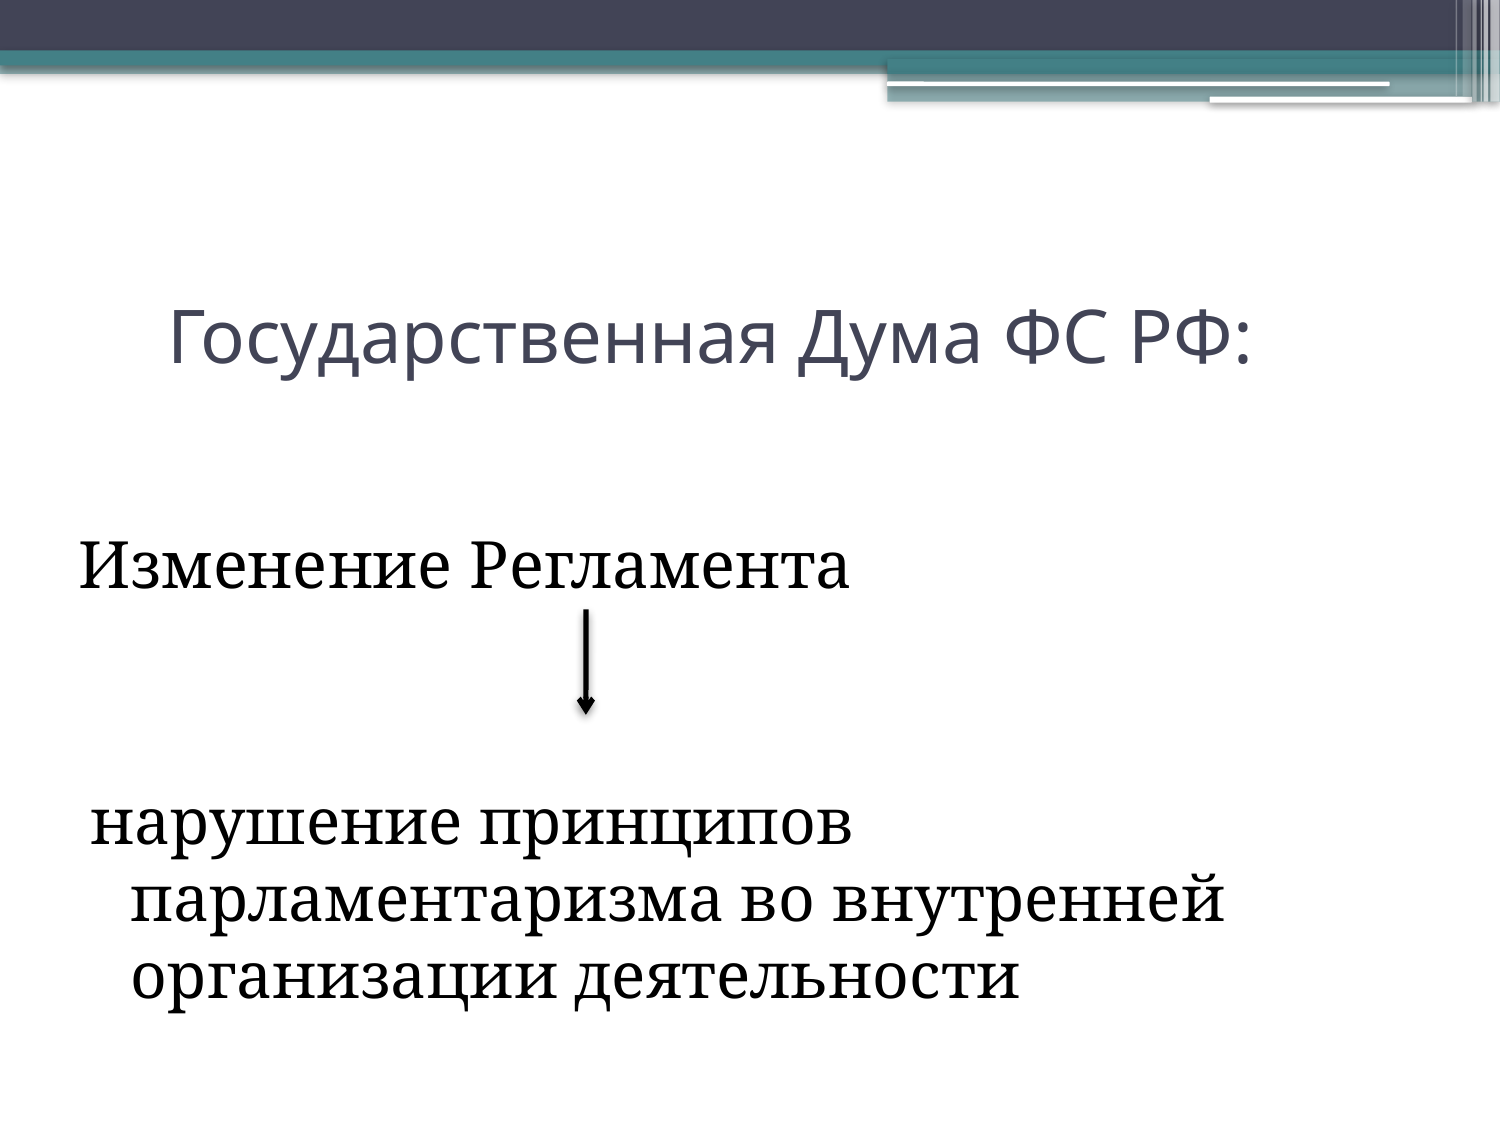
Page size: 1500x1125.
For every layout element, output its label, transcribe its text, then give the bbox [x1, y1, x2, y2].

text_box Изменение Регламента [46, 515, 903, 668]
list нарушение принципов парламентаризма во внутренней организации деятельности [58, 773, 1465, 1020]
title Государственная Дума ФС РФ: [152, 246, 1362, 422]
